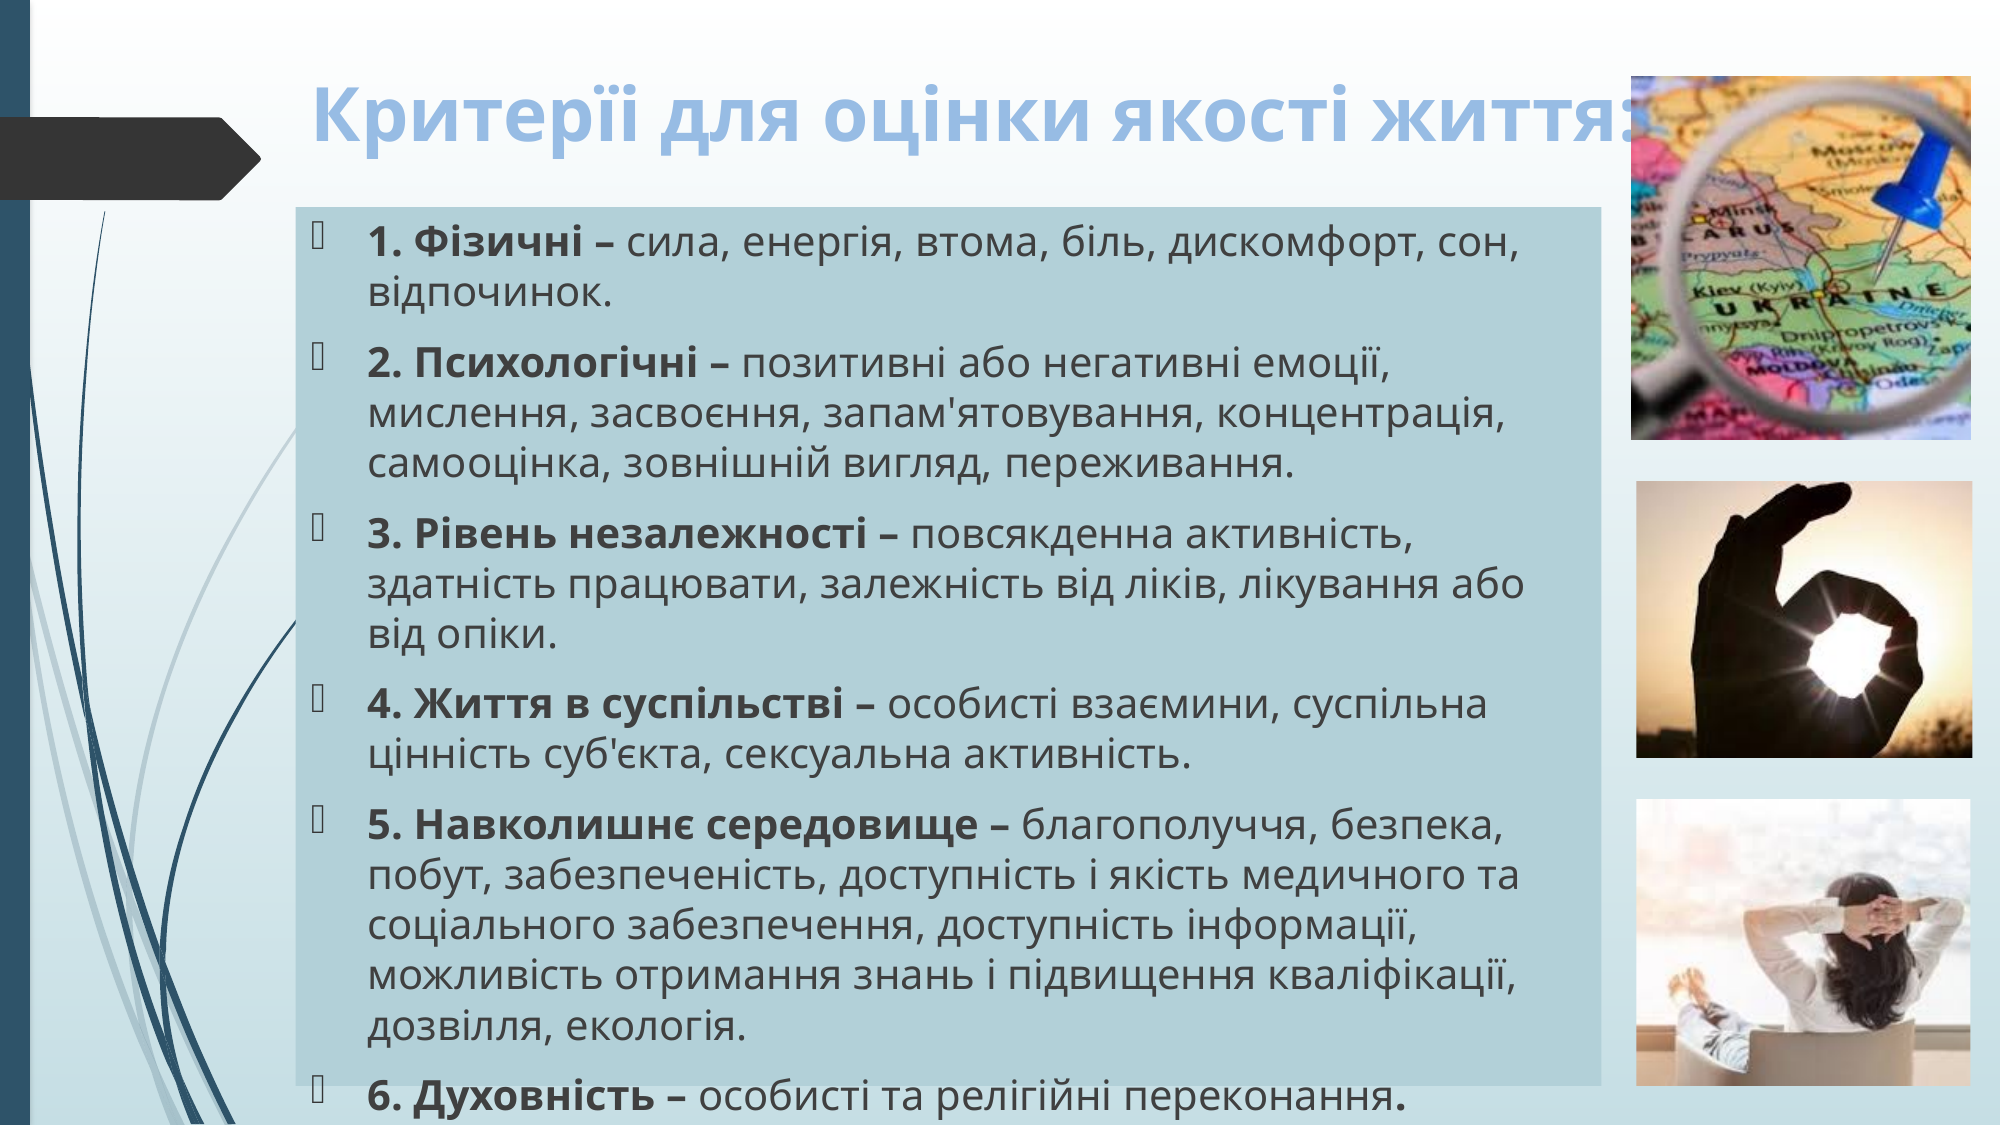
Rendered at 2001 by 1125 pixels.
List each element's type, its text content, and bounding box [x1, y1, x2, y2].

picture [1636, 481, 1973, 759]
list 1. Фізичні – сила, енергія, втома, біль, дискомфорт, сон, відпочинок. 2. Психологічні – позитивні або негативні емоції, мислення, засвоєння, запам'ятовування, концентрація, самооцінка, зовнішній вигляд, переживання. 3. Рівень незалежності – повсякденна активність, здатність працювати, залежність від ліків, лікування або від опіки. 4. Життя в суспільстві – особисті взаємини, суспільна цінність суб'єкта, сексуальна активність. 5. Навколишнє середовище – благополуччя, безпека, побут, забезпеченість, доступність і якість медичного та соціального забезпечення, доступність інформації, можливість отримання знань і підвищення кваліфікації, дозвілля, екологія. 6. Духовність – особисті та релігійні переконання. [295, 207, 1602, 1086]
picture [1636, 799, 1971, 1087]
title Критерїі для оцінки якості життя: [295, 59, 1888, 207]
picture [1631, 76, 1971, 440]
